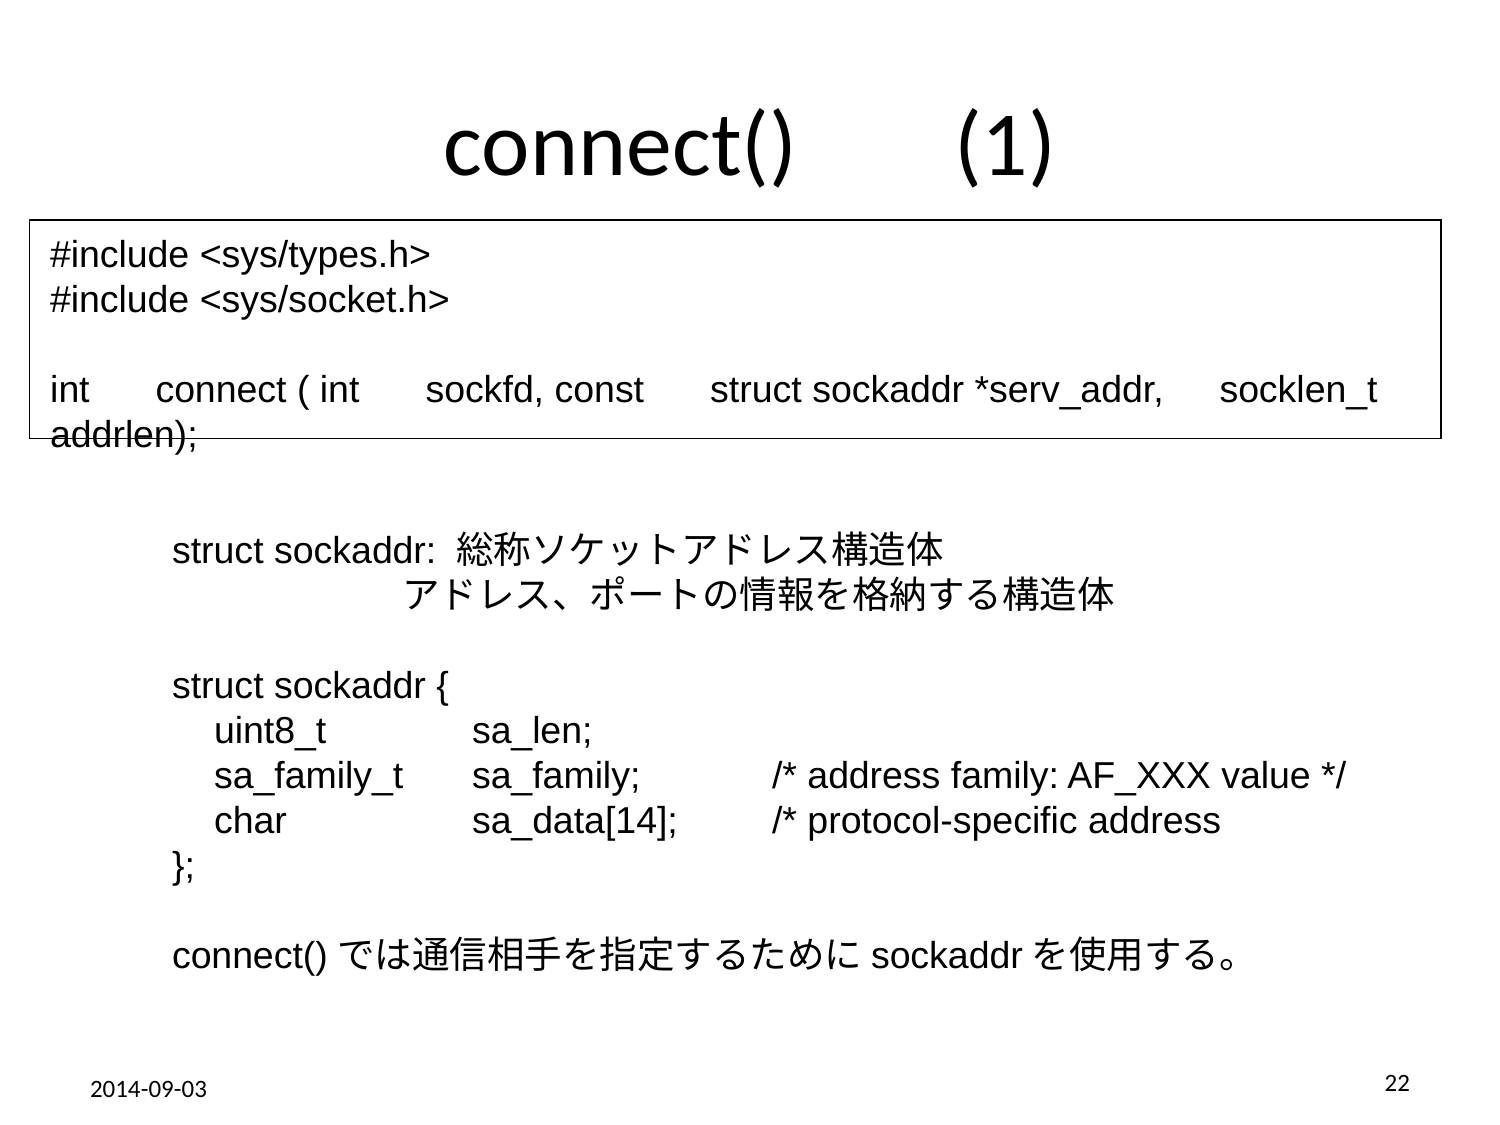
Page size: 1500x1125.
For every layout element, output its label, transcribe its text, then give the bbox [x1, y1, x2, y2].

text_box #include <sys/types.h> #include <sys/socket.h> int connect ( int sockfd, const struct sockaddr *serv_addr, socklen_t addrlen); [35, 223, 1500, 463]
text_box struct sockaddr: 総称ソケットアドレス構造体 アドレス、ポートの情報を格納する構造体 struct sockaddr { uint8_t sa_len; sa_family_t sa_family; /* address family: AF_XXX value */ char sa_data[14]; /* protocol-specific address }; connect()では通信相手を指定するためにsockaddrを使用する。 [157, 518, 1362, 984]
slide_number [74, 1064, 426, 1112]
slide_number 22 [1074, 1058, 1426, 1105]
text_box [29, 220, 1442, 439]
title connect() (1) [74, 44, 1426, 220]
